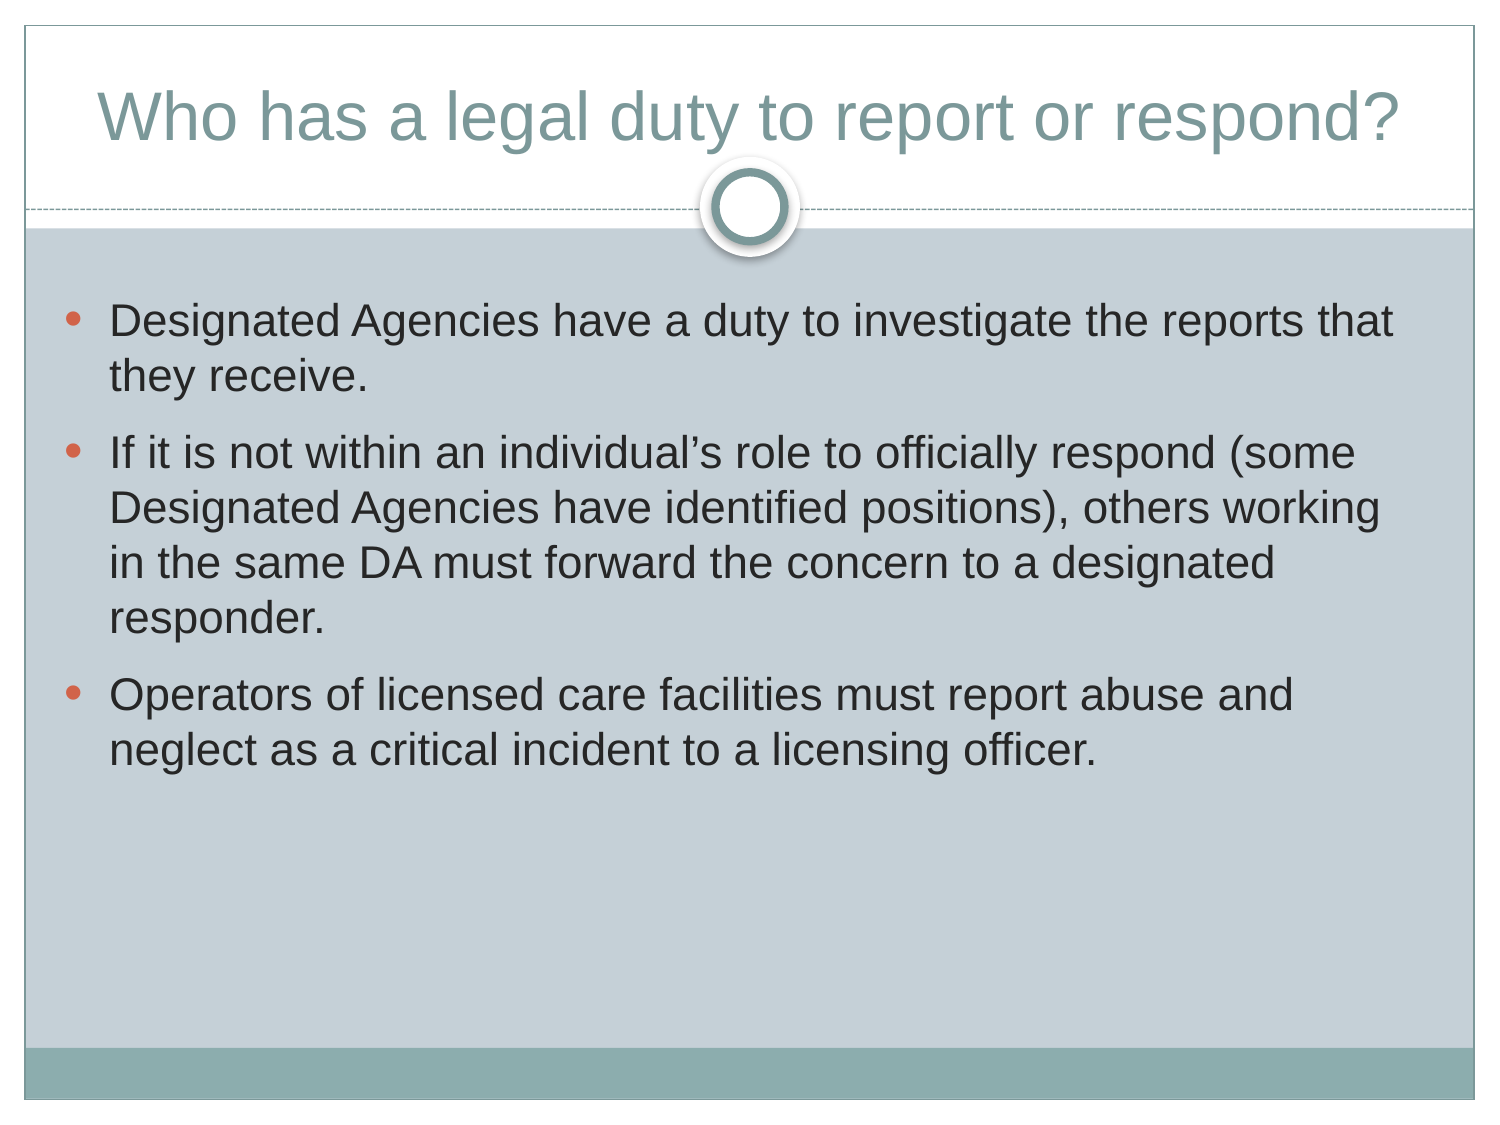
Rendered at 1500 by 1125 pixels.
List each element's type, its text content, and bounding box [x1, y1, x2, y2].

list Designated Agencies have a duty to investigate the reports that they receive. If it is not within an individual’s role to officially respond (some Designated Agencies have identified positions), others working in the same DA must forward the concern to a designated responder. Operators of licensed care facilities must report abuse and neglect as a critical incident to a licensing officer. [49, 283, 1445, 1034]
footer [50, 1051, 638, 1112]
title Who has a legal duty to report or respond? [49, 37, 1450, 162]
